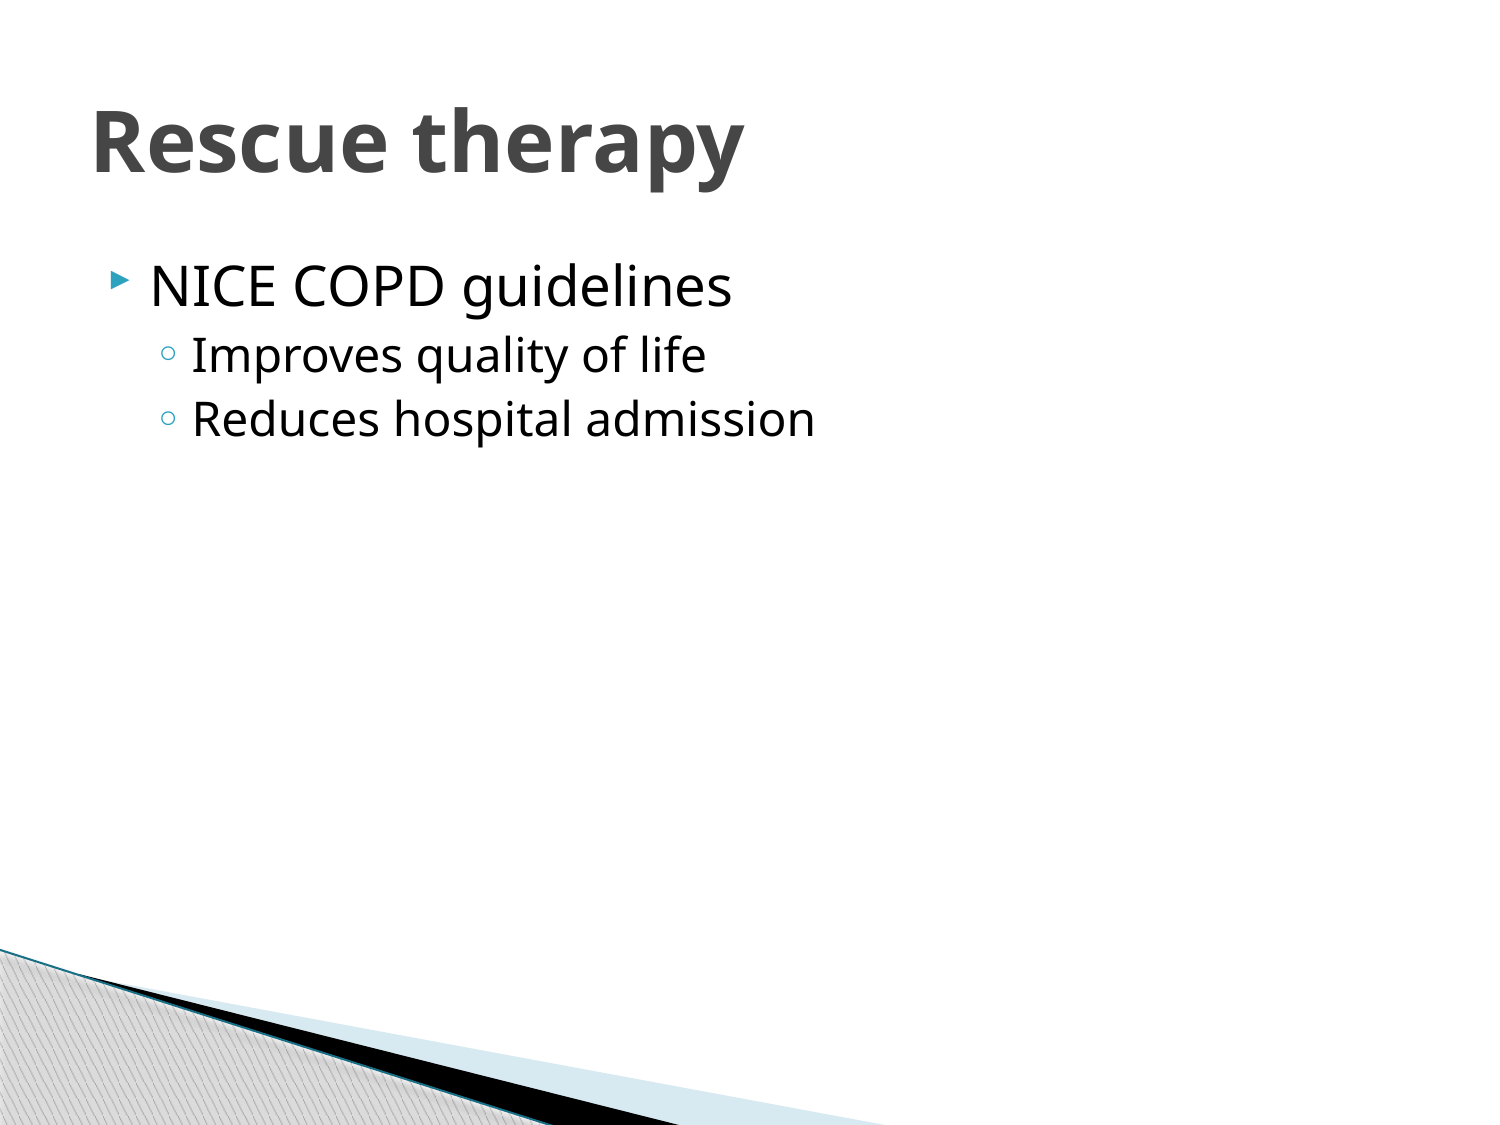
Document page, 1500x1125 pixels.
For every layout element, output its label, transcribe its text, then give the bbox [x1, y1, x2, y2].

title Rescue therapy [75, 45, 1425, 233]
list NICE COPD guidelines Improves quality of life Reduces hospital admission [75, 243, 1425, 986]
